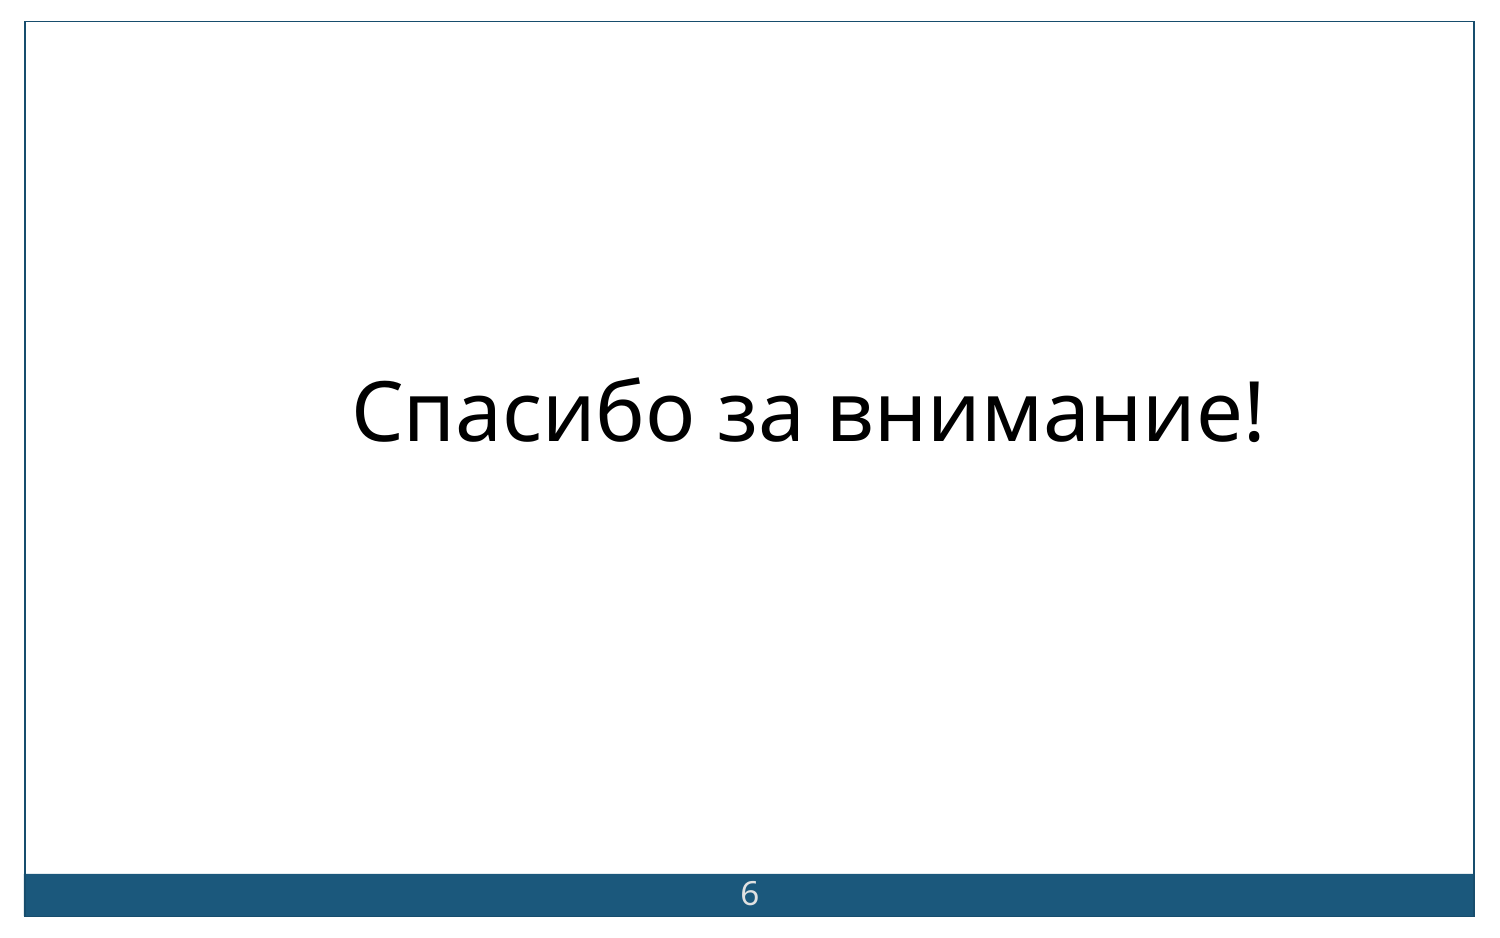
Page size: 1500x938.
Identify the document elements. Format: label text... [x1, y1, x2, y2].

slide_number 6 [699, 864, 800, 925]
text_box Спасибо за внимание! [336, 350, 1317, 466]
